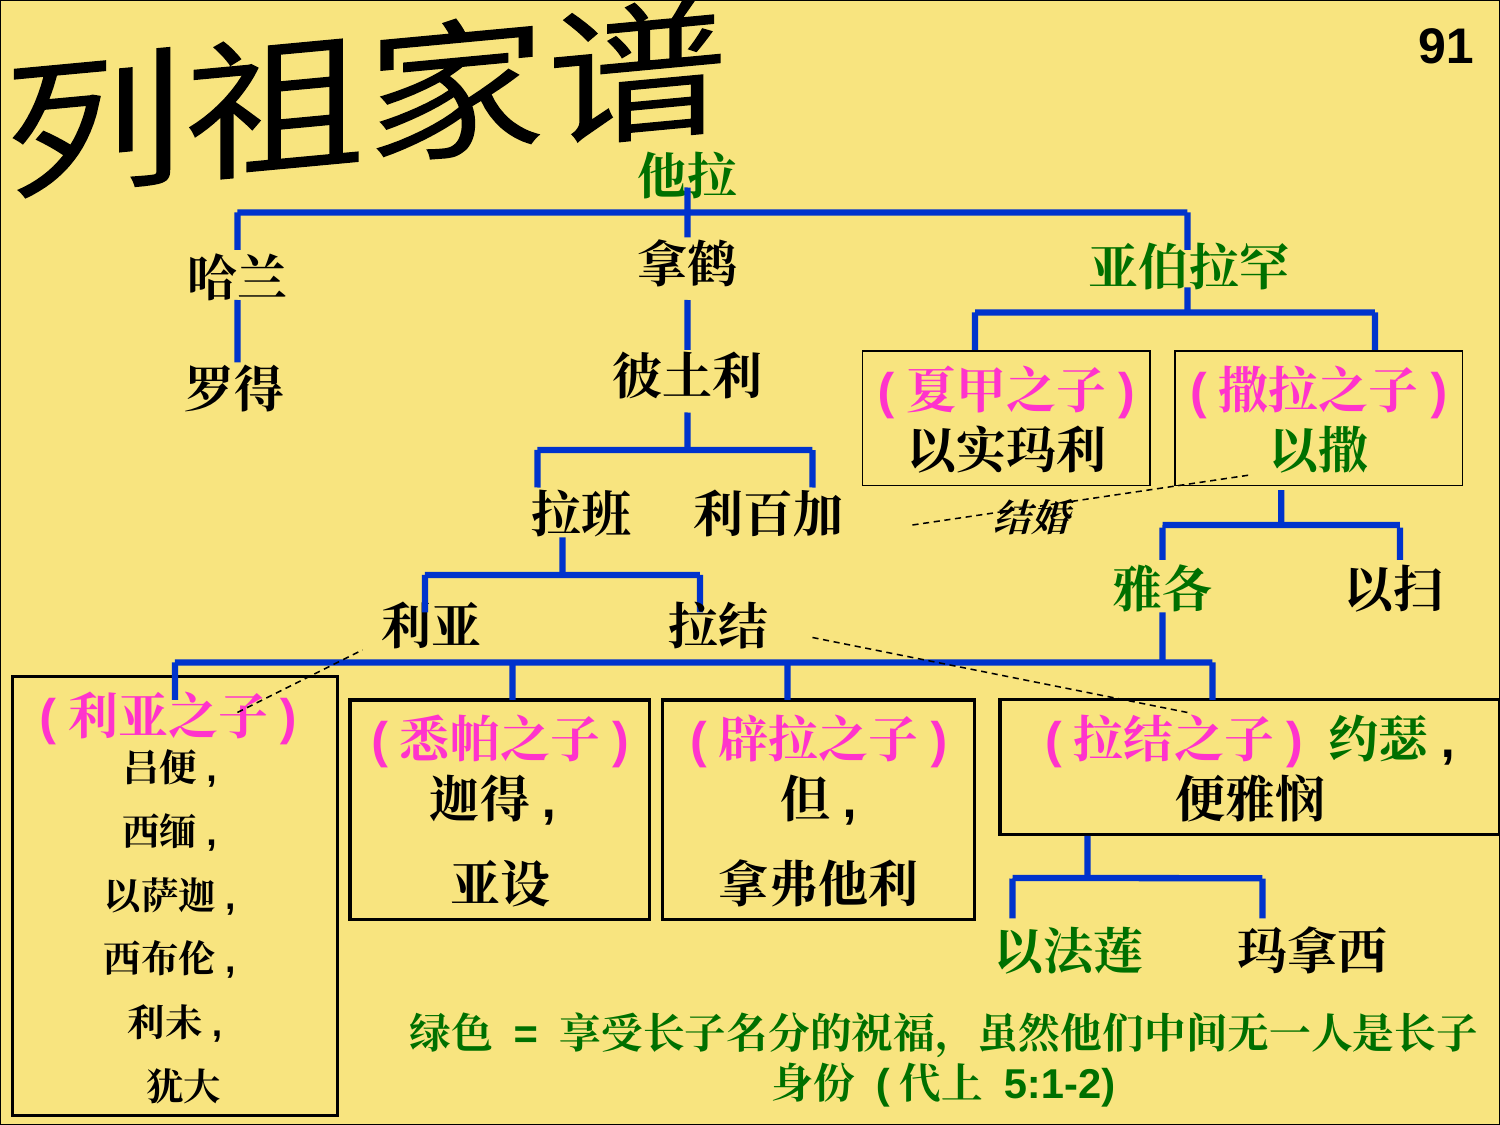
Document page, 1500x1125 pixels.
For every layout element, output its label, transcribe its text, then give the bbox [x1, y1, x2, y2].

text_box 结婚 [912, 486, 1150, 547]
text_box (拉结之子) 约瑟, 便雅悯 [999, 699, 1500, 835]
text_box (夏甲之子) 以实玛利 [862, 350, 1150, 486]
text_box 雅各 [1062, 549, 1263, 625]
text_box 玛拿西 [1175, 912, 1450, 988]
text_box 以法莲 [949, 912, 1175, 988]
text_box [0, 0, 1500, 1125]
text_box (利亚之子) 吕便, 西缅, 以萨迦, 西布伦, 利未, 犹大 [12, 676, 338, 1116]
text_box 绿色 = 享受长子名分的祝福，虽然他们中间无一人是长子身份 (代上 5:1-2) [387, 999, 1500, 1115]
text_box (撒拉之子) 以撒 [1174, 350, 1463, 486]
text_box (悉帕之子) 迦得, 亚设 [349, 699, 650, 920]
text_box 91 [1403, 6, 1489, 82]
text_box 他拉 [600, 137, 775, 212]
text_box 利亚 [349, 587, 513, 662]
text_box 拉结 [587, 587, 850, 662]
text_box 彼土利 [574, 337, 800, 413]
text_box 拿鹤 [600, 224, 775, 300]
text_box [1012, 837, 1263, 919]
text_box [1162, 487, 1401, 563]
text_box 亚伯拉罕 [1065, 228, 1313, 304]
text_box 罗得 [149, 349, 319, 425]
text_box 拉班 利百加 [450, 474, 925, 550]
text_box 以扫 [1312, 549, 1475, 625]
text_box 哈兰 [149, 239, 325, 314]
text_box (辟拉之子) 但, 拿弗他利 [662, 699, 975, 920]
